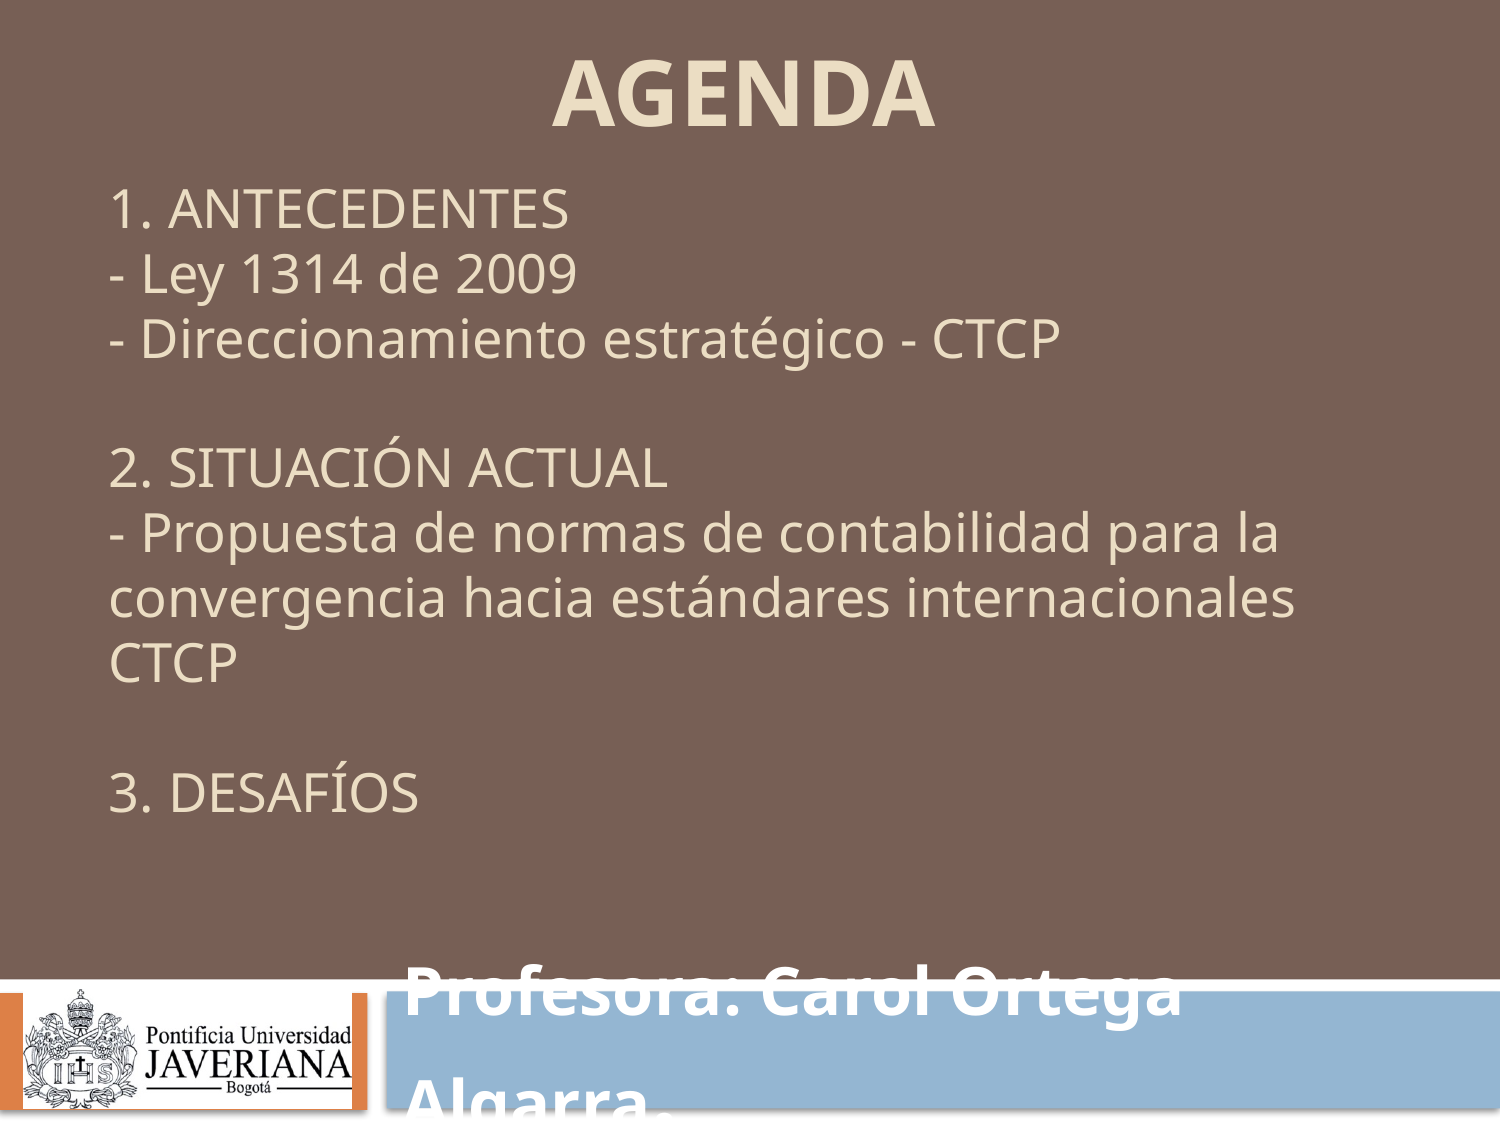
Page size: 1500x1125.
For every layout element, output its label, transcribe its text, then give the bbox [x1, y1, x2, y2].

picture [23, 989, 352, 1109]
subtitle Profesora: Carol Ortega Algarra. [387, 992, 1488, 1105]
text_box AGENDA [93, 23, 1395, 153]
title 1. Antecedentes - Ley 1314 de 2009 - Direccionamiento estratégico - CTCP 2. situación actual - Propuesta de normas de contabilidad para la convergencia hacia estándares internacionales CTCP 3. desafíos [93, 152, 1430, 961]
